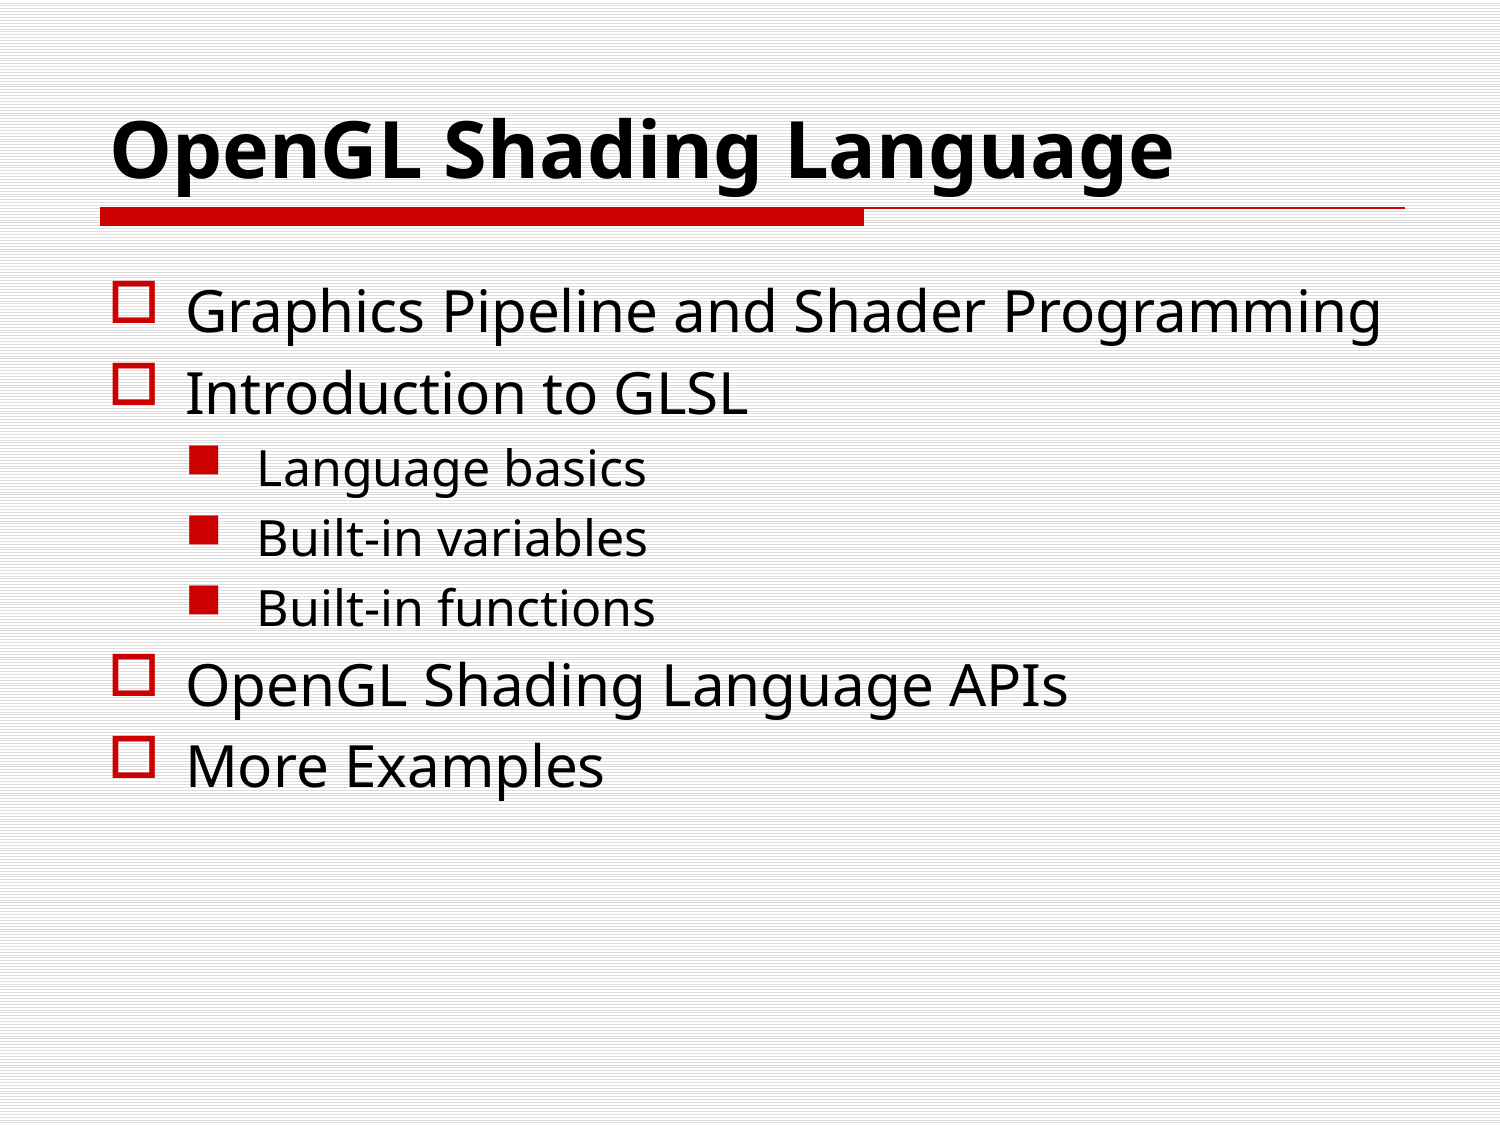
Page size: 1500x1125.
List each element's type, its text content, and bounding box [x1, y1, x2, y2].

title OpenGL Shading Language [94, 0, 1500, 203]
list Graphics Pipeline and Shader Programming Introduction to GLSL Language basics Built-in variables Built-in functions OpenGL Shading Language APIs More Examples [92, 267, 1406, 1071]
